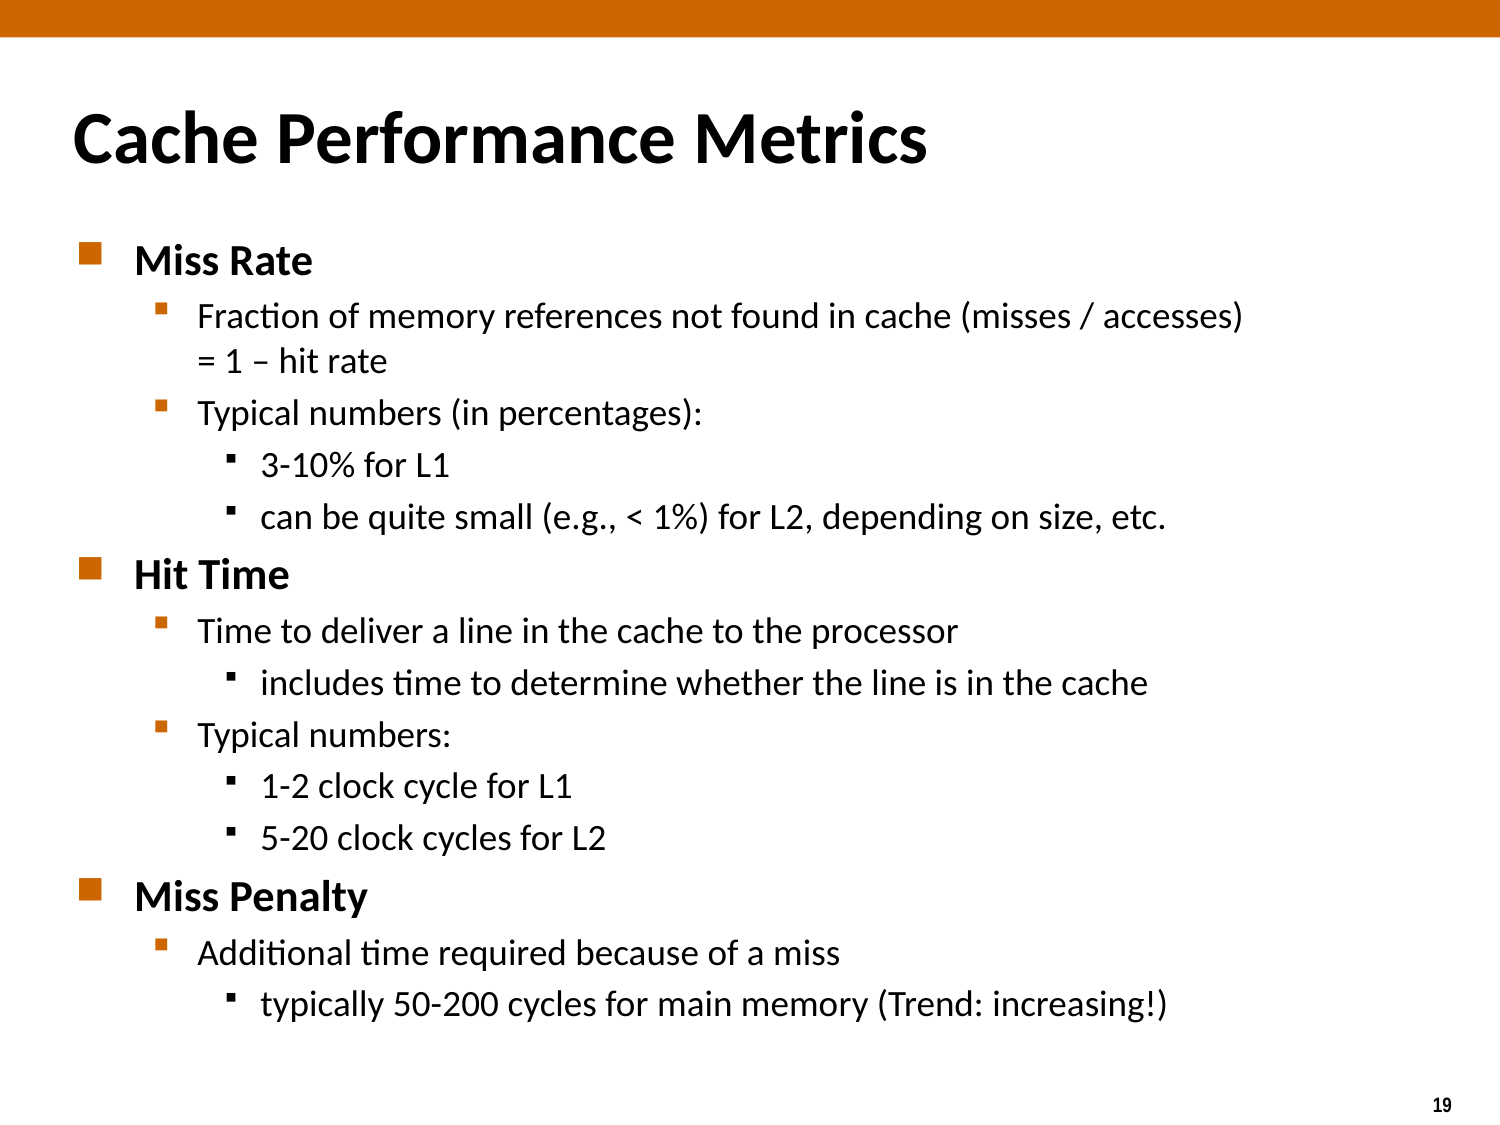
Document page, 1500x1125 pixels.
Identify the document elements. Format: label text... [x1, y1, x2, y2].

title Cache Performance Metrics [58, 71, 1305, 197]
list Miss Rate Fraction of memory references not found in cache (misses / accesses) = 1 – hit rate Typical numbers (in percentages): 3-10% for L1 can be quite small (e.g., < 1%) for L2, depending on size, etc. Hit Time Time to deliver a line in the cache to the processor includes time to determine whether the line is in the cache Typical numbers: 1-2 clock cycle for L1 5-20 clock cycles for L2 Miss Penalty Additional time required because of a miss typically 50-200 cycles for main memory (Trend: increasing!) [64, 223, 1476, 1040]
